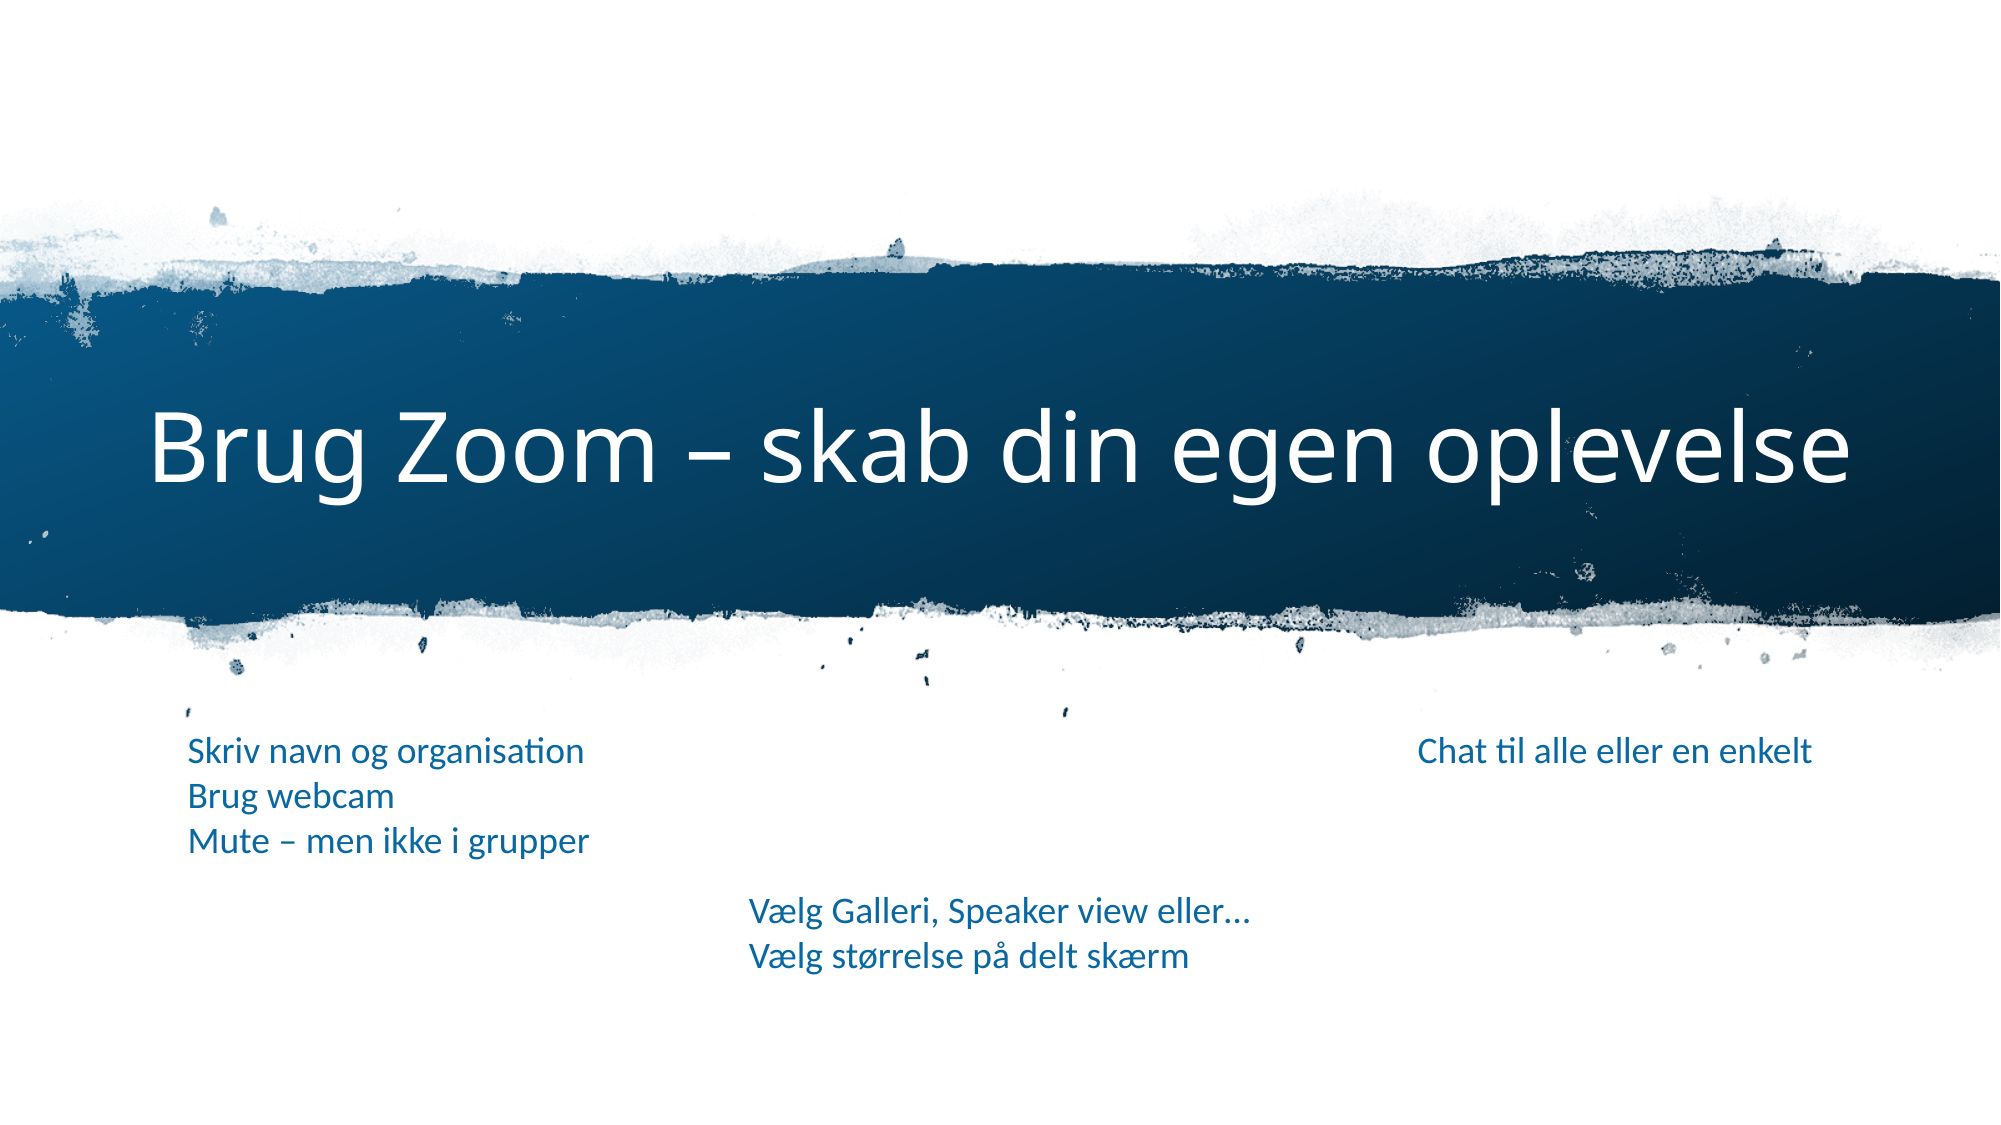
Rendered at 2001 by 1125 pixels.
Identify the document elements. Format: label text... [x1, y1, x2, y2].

text_box Vælg Galleri, Speaker view eller… Vælg størrelse på delt skærm [733, 878, 1266, 984]
text_box [0, 734, 2000, 1125]
text_box Skriv navn og organisation Brug webcam Mute – men ikke i grupper [172, 734, 606, 868]
text_box Chat til alle eller en enkelt [1402, 734, 1829, 779]
picture [0, 0, 2000, 734]
